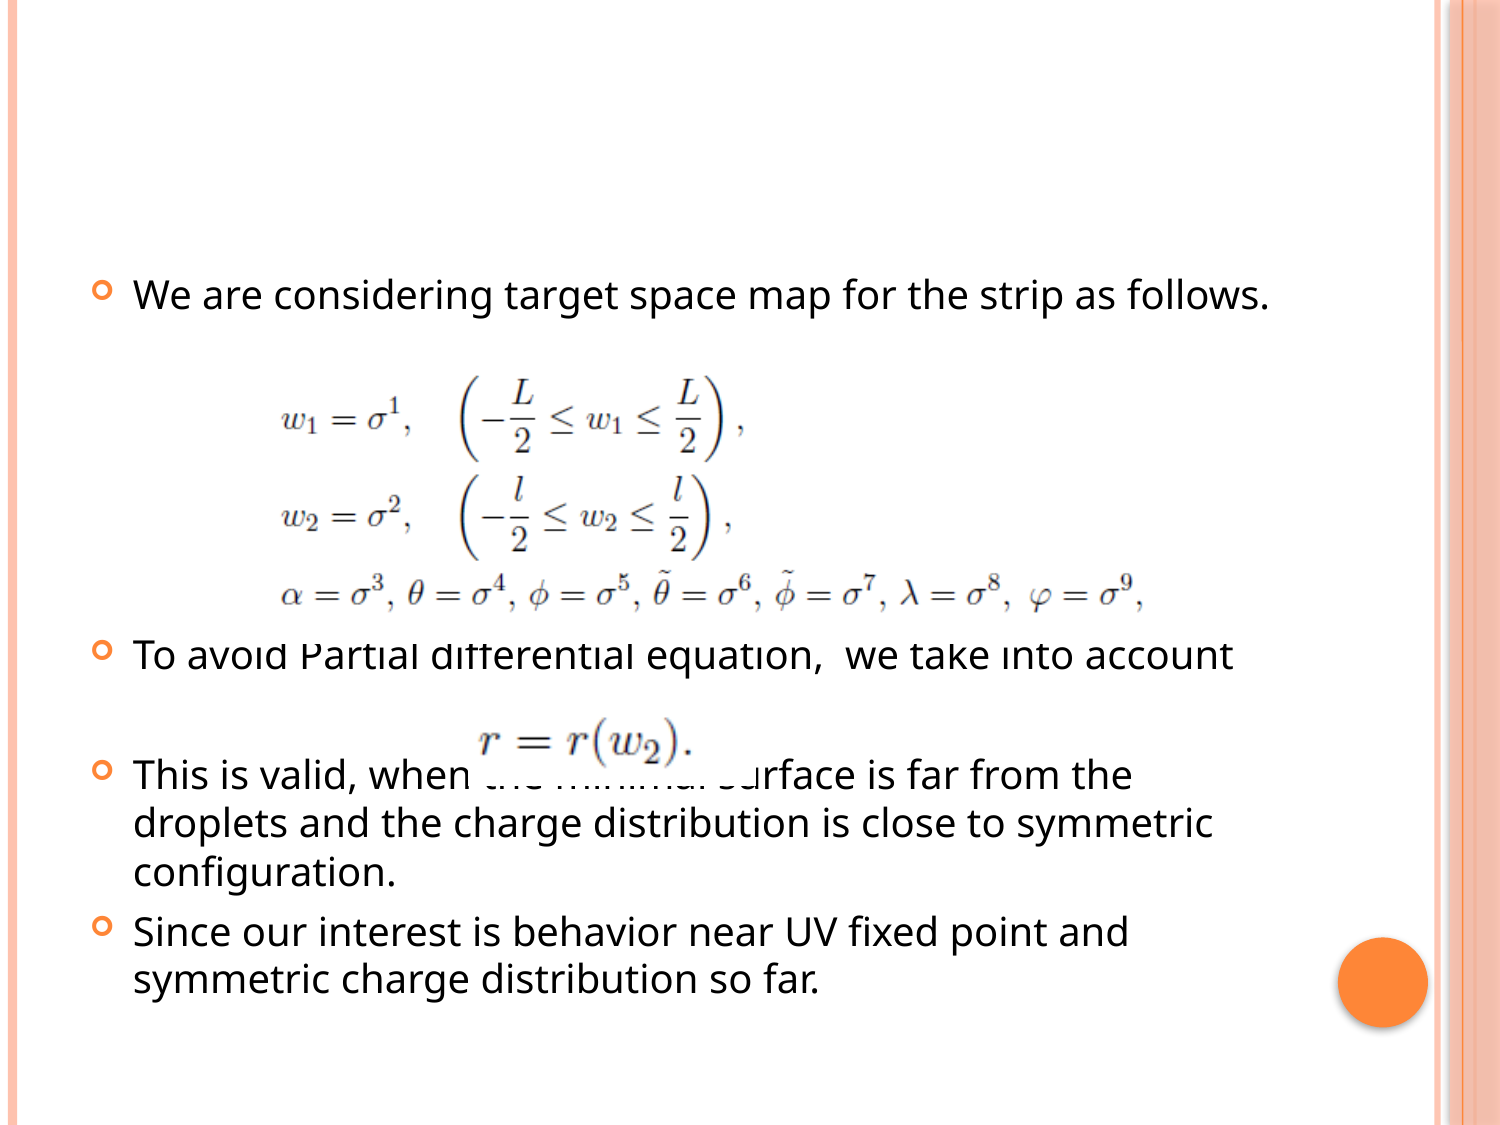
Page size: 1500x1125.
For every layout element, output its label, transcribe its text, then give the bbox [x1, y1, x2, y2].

picture [468, 702, 757, 786]
list We are considering target space map for the strip as follows. To avoid Partial differential equation, we take into account This is valid, when the minimal surface is far from the droplets and the charge distribution is close to symmetric configuration. Since our interest is behavior near UV fixed point and symmetric charge distribution so far. [75, 262, 1300, 1062]
picture [210, 350, 1234, 645]
